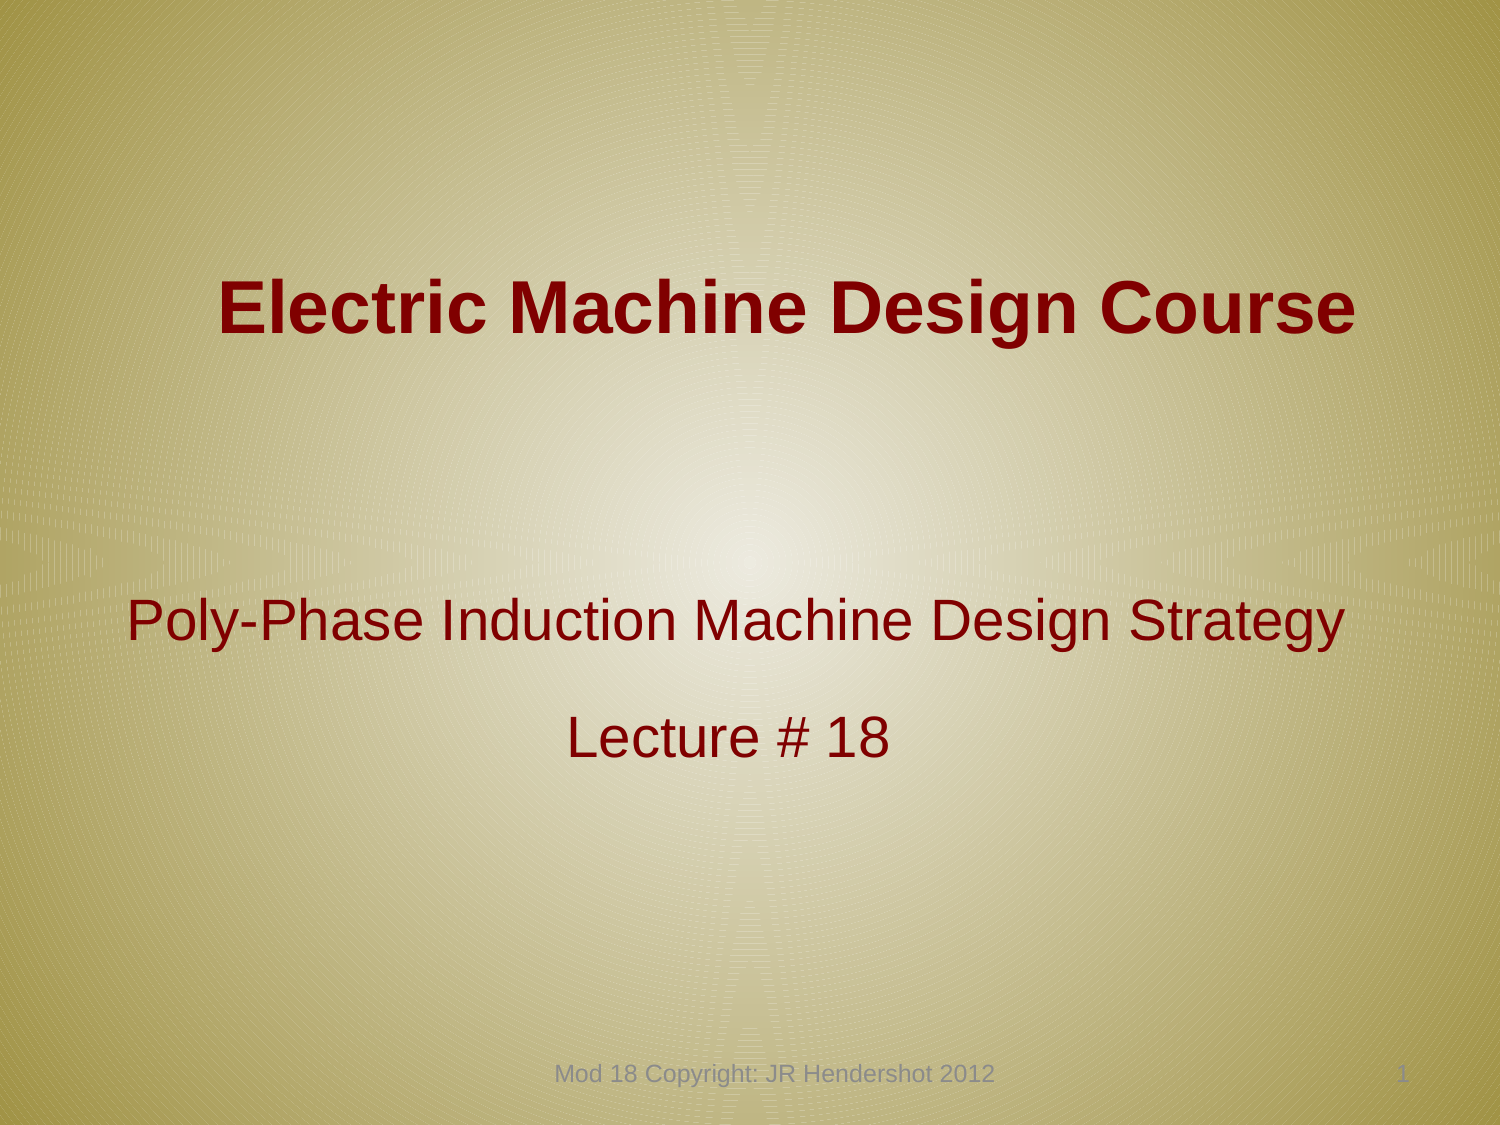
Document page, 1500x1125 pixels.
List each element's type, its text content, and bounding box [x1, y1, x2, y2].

slide_number 160 [1074, 1042, 1425, 1103]
title Electric Machine Design Course [141, 204, 1435, 447]
subtitle Poly-Phase Induction Machine Design Strategy Lecture # 18 [106, 540, 1368, 828]
footer Mod 18 Copyright: JR Hendershot 2012 [538, 1042, 1014, 1103]
